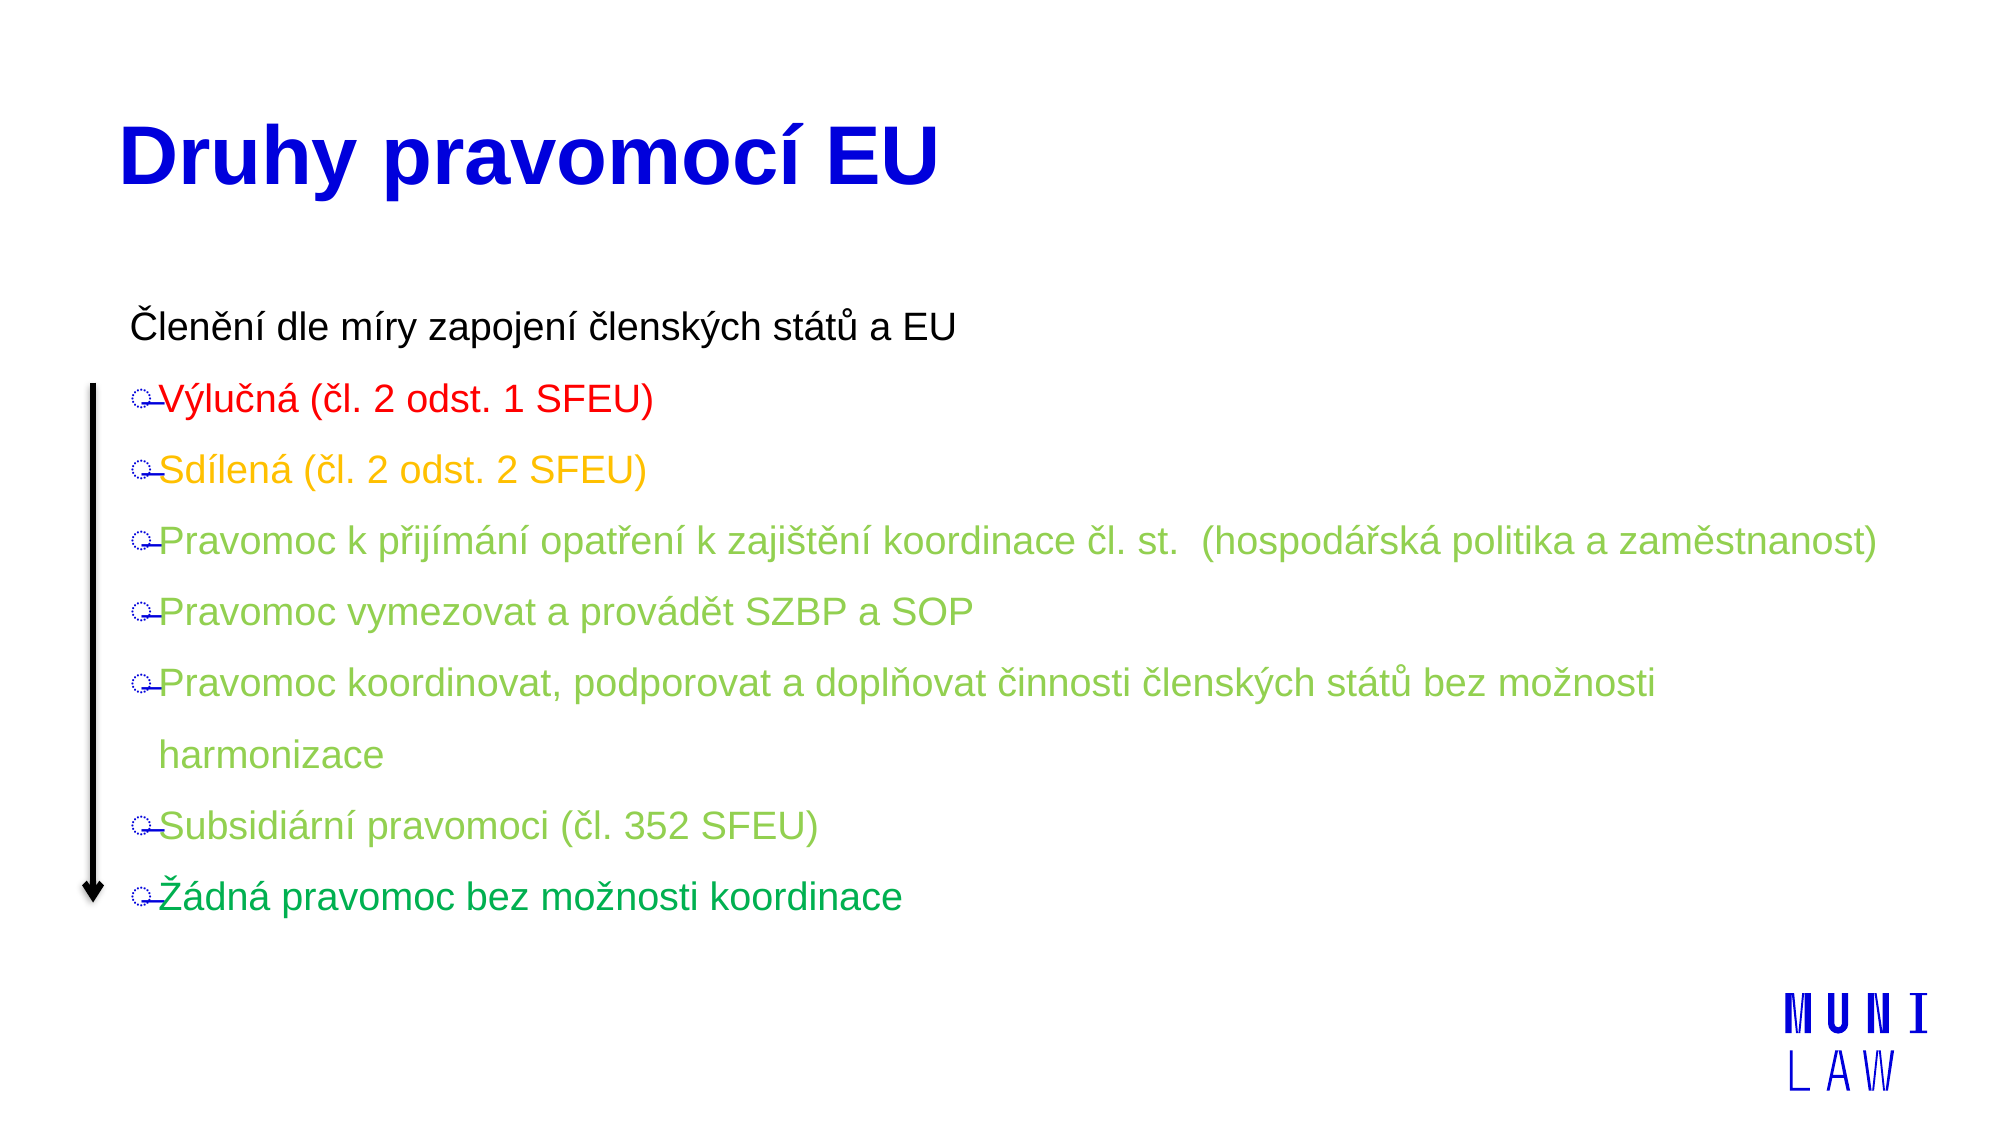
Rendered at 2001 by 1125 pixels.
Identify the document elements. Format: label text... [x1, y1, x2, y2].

list Členění dle míry zapojení členských států a EU Výlučná (čl. 2 odst. 1 SFEU) Sdílená (čl. 2 odst. 2 SFEU) Pravomoc k přijímání opatření k zajištění koordinace čl. st. (hospodářská politika a zaměstnanost) Pravomoc vymezovat a provádět SZBP a SOP Pravomoc koordinovat, podporovat a doplňovat činnosti členských států bez možnosti harmonizace Subsidiární pravomoci (čl. 352 SFEU) Žádná pravomoc bez možnosti koordinace [118, 277, 1883, 957]
title Druhy pravomocí EU [118, 118, 1883, 193]
